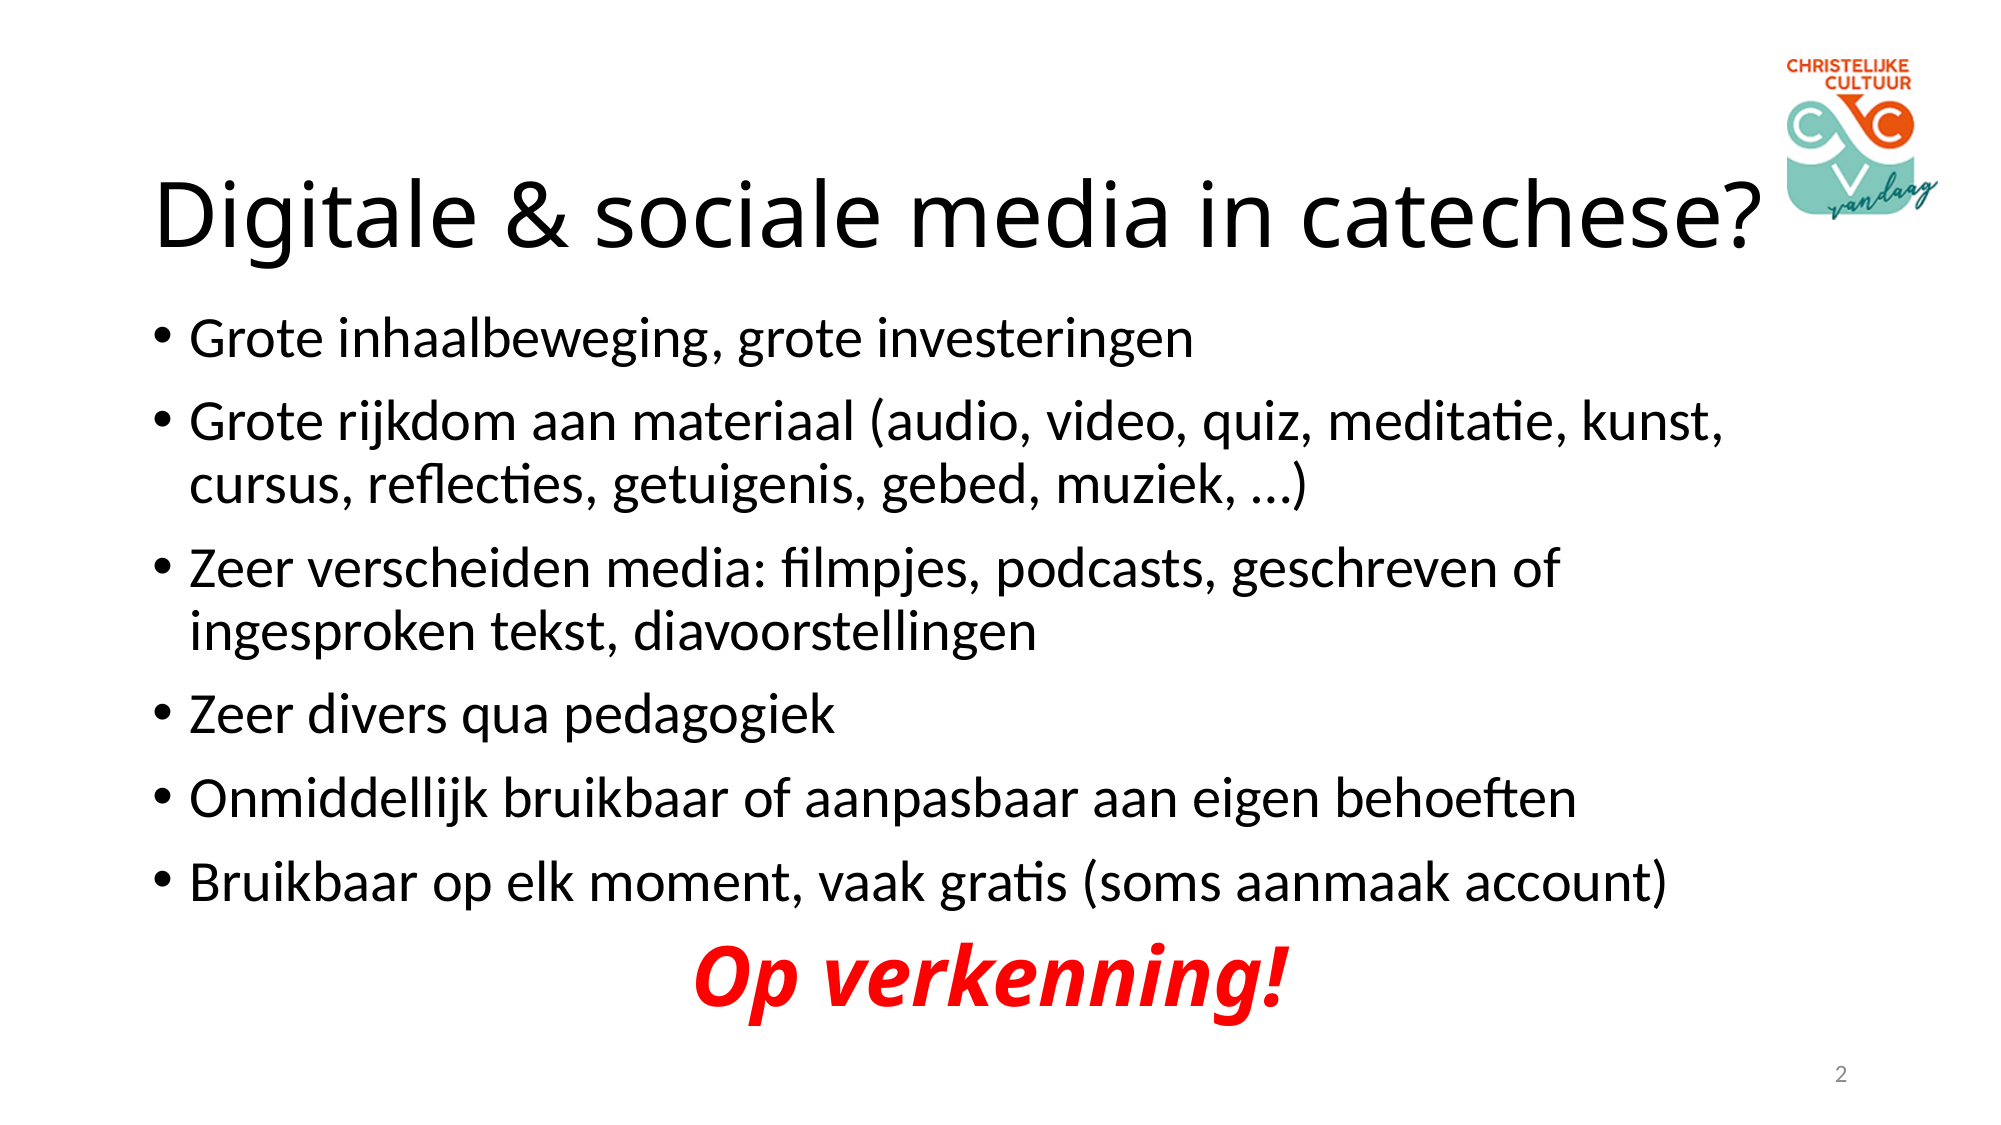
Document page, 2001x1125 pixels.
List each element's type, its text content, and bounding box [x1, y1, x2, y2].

list Grote inhaalbeweging, grote investeringen Grote rijkdom aan materiaal (audio, video, quiz, meditatie, kunst, cursus, reflecties, getuigenis, gebed, muziek, …) Zeer verscheiden media: filmpjes, podcasts, geschreven of ingesproken tekst, diavoorstellingen Zeer divers qua pedagogiek Onmiddellijk bruikbaar of aanpasbaar aan eigen behoeften Bruikbaar op elk moment, vaak gratis (soms aanmaak account) Op verkenning! [137, 299, 1863, 1066]
slide_number 2 [1412, 1042, 1863, 1103]
picture [1787, 59, 1938, 220]
title Digitale & sociale media in catechese? [137, 59, 1863, 278]
